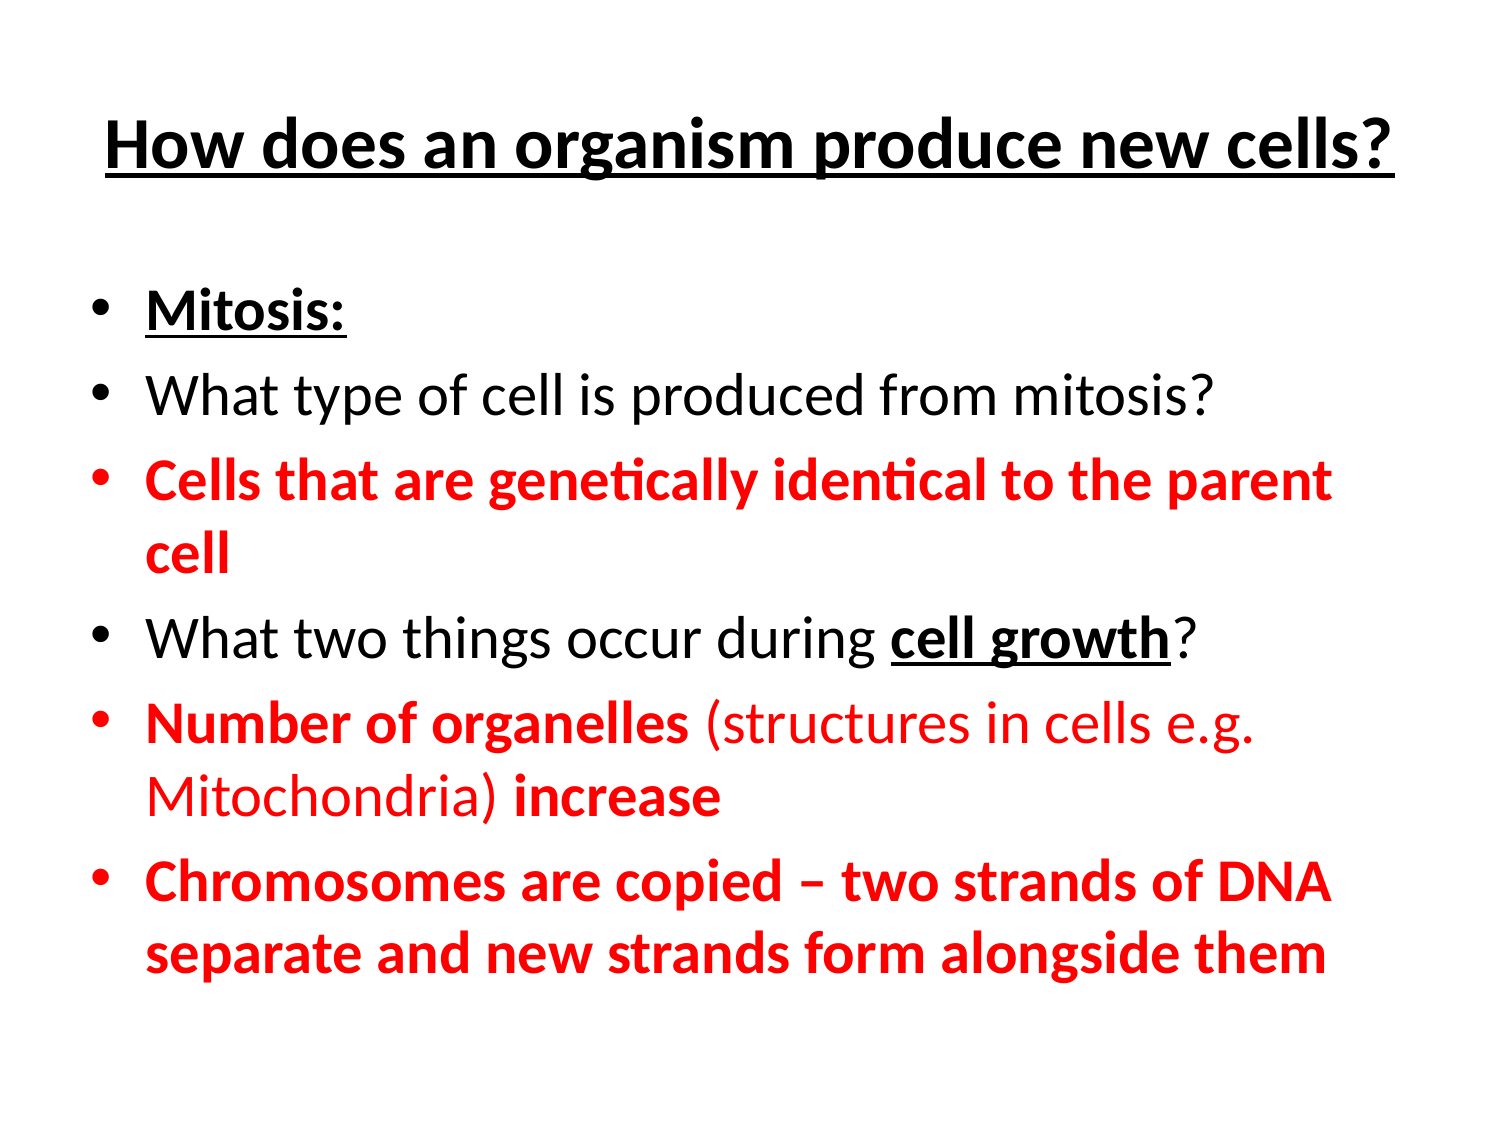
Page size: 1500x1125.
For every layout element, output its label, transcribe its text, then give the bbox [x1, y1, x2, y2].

list Mitosis: What type of cell is produced from mitosis? Cells that are genetically identical to the parent cell What two things occur during cell growth? Number of organelles (structures in cells e.g. Mitochondria) increase Chromosomes are copied – two strands of DNA separate and new strands form alongside them [75, 262, 1425, 1005]
title How does an organism produce new cells? [75, 45, 1425, 233]
